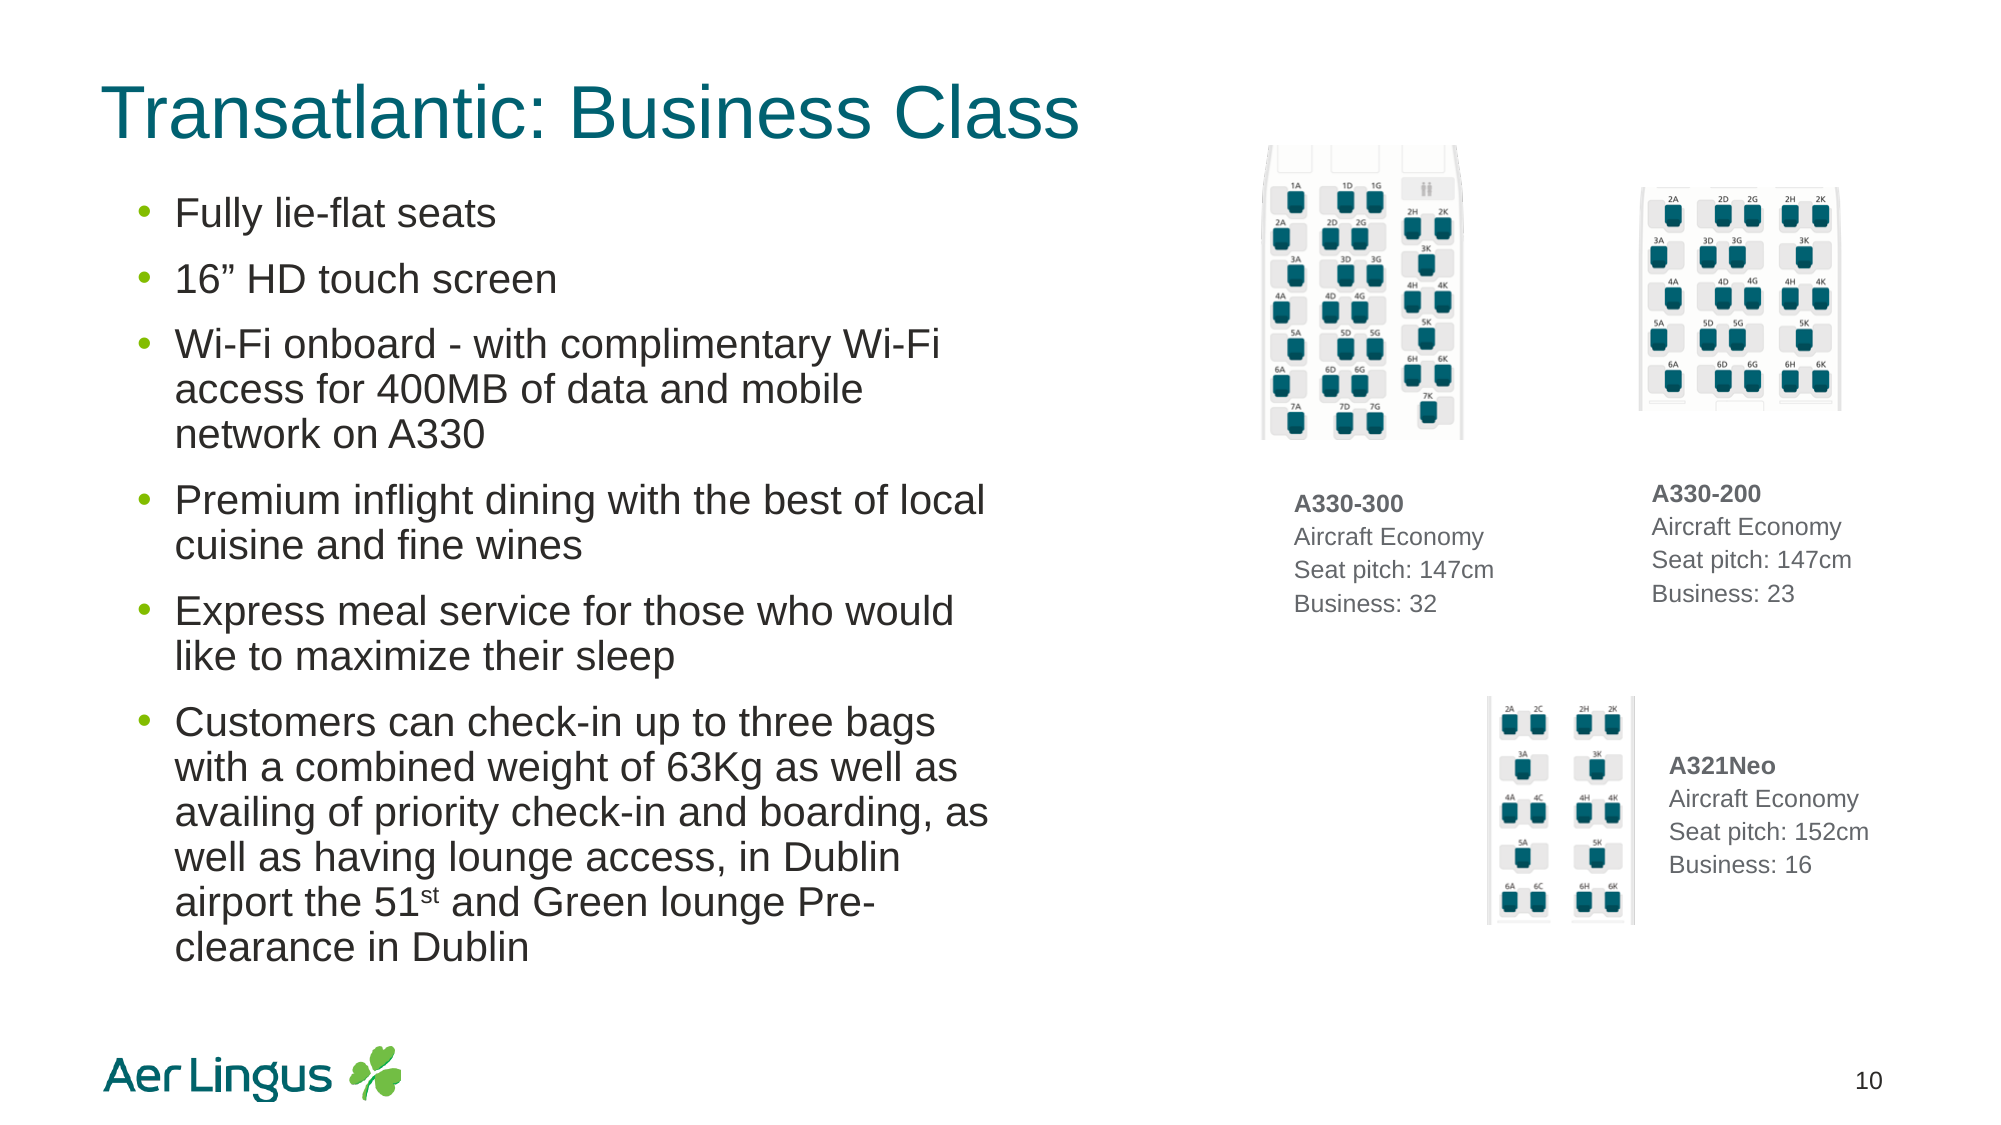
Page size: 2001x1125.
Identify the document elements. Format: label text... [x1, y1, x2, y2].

text_box A330-200 Aircraft Economy Seat pitch: 147cm Business: 23 [1651, 473, 1899, 608]
picture [1354, 696, 1738, 925]
title Transatlantic: Business Class [85, 66, 1916, 245]
list Fully lie-flat seats 16” HD touch screen Wi-Fi onboard - with complimentary Wi-Fi access for 400MB of data and mobile network on A330 Premium inflight dining with the best of local cuisine and fine wines Express meal service for those who would like to maximize their sleep Customers can check-in up to three bags with a combined weight of 63Kg as well as availing of priority check-in and boarding, as well as having lounge access, in Dublin airport the 51st and Green lounge Pre-clearance in Dublin [122, 183, 1014, 1059]
picture [1124, 145, 1958, 440]
text_box A330-300 Aircraft Economy Seat pitch: 147cm Business: 32 [1293, 483, 1542, 617]
text_box A321Neo Aircraft Economy Seat pitch: 152cm Business: 16 [1738, 745, 1921, 879]
